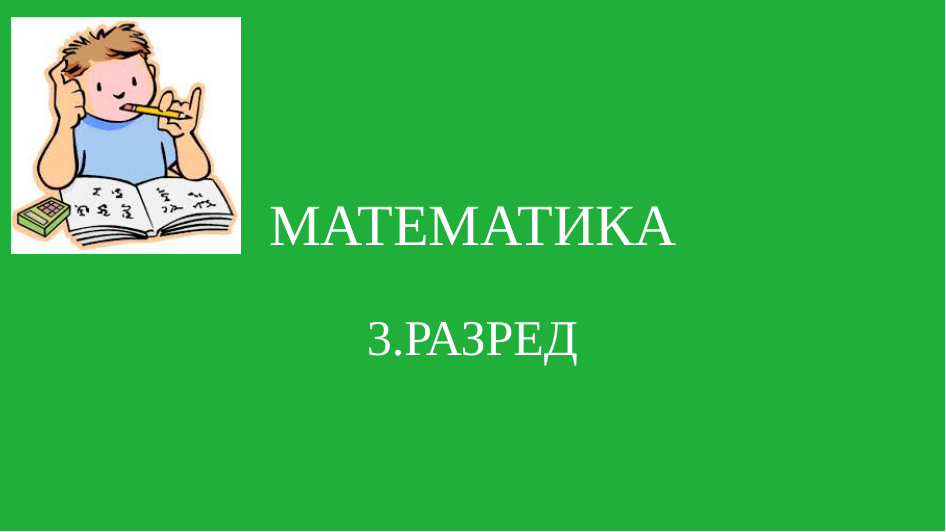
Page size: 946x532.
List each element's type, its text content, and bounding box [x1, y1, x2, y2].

title МАТЕМАТИКА [70, 165, 875, 279]
subtitle 3.РАЗРЕД [141, 301, 804, 437]
picture [11, 17, 242, 255]
